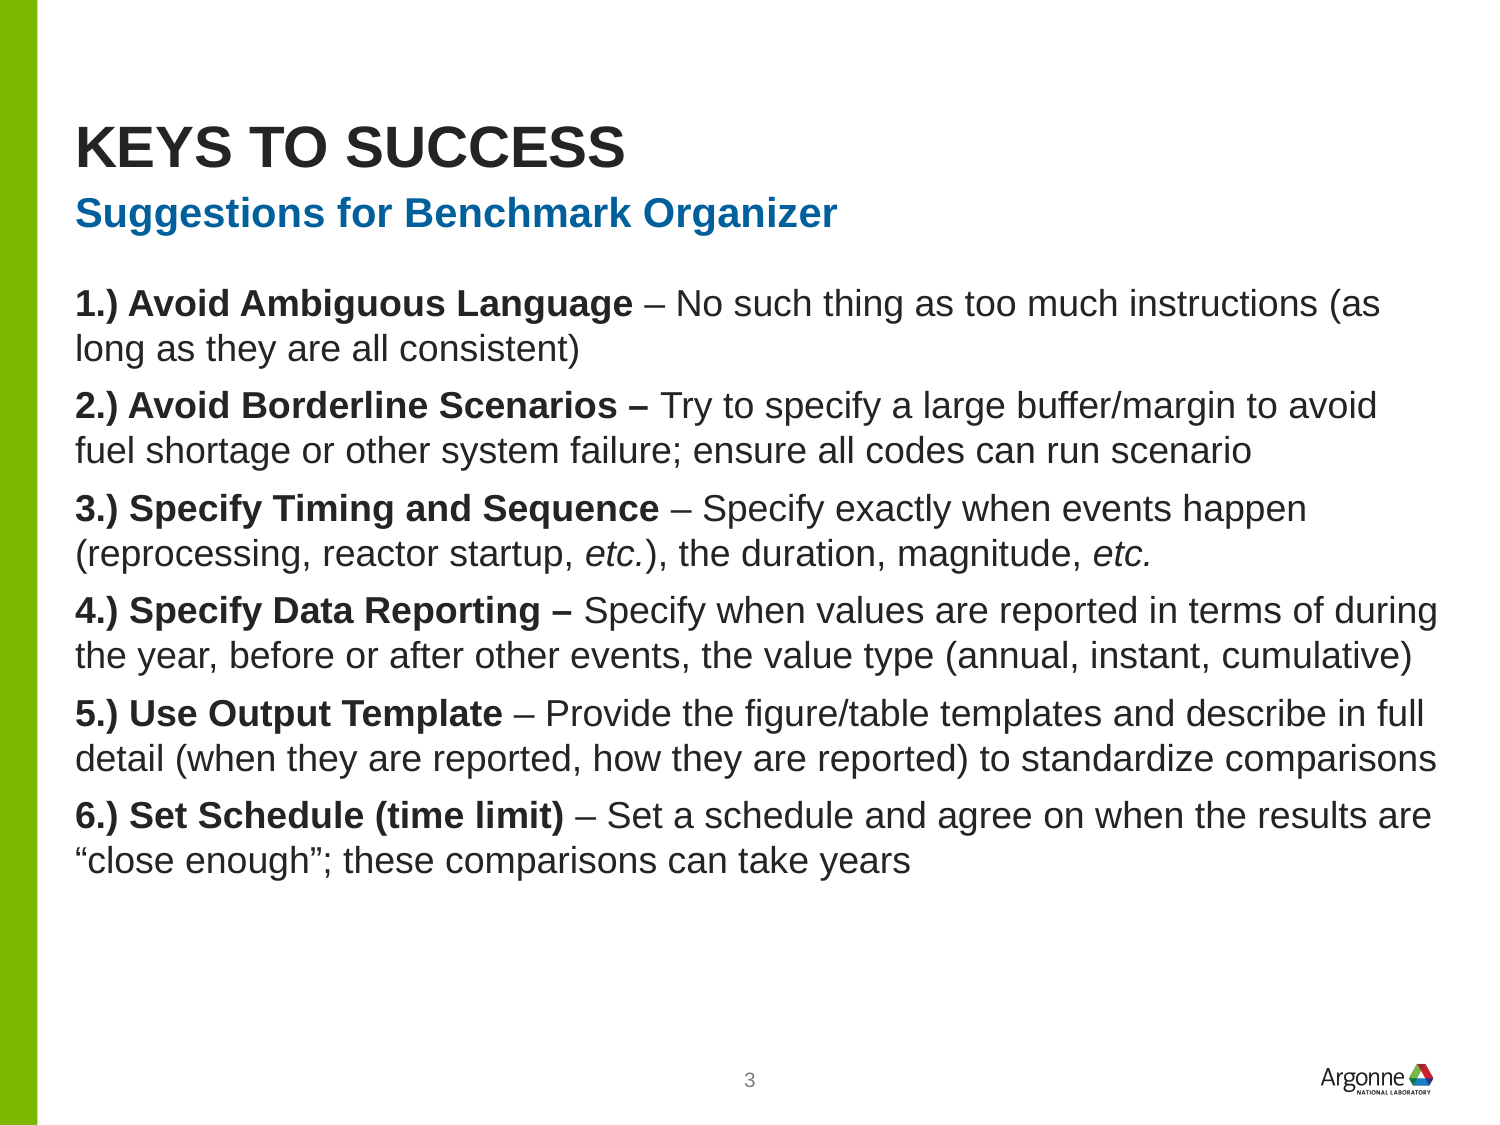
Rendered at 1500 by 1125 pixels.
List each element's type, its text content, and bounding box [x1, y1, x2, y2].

list 1.) Avoid Ambiguous Language – No such thing as too much instructions (as long as they are all consistent) 2.) Avoid Borderline Scenarios – Try to specify a large buffer/margin to avoid fuel shortage or other system failure; ensure all codes can run scenario 3.) Specify Timing and Sequence – Specify exactly when events happen (reprocessing, reactor startup, etc.), the duration, magnitude, etc. 4.) Specify Data Reporting – Specify when values are reported in terms of during the year, before or after other events, the value type (annual, instant, cumulative) 5.) Use Output Template – Provide the figure/table templates and describe in full detail (when they are reported, how they are reported) to standardize comparisons 6.) Set Schedule (time limit) – Set a schedule and agree on when the results are “close enough”; these comparisons can take years [75, 278, 1449, 1005]
slide_number 3 [712, 1061, 788, 1092]
title Keys to success [75, 45, 1449, 182]
list Suggestions for Benchmark Organizer [75, 191, 1449, 274]
picture [1315, 1055, 1442, 1102]
